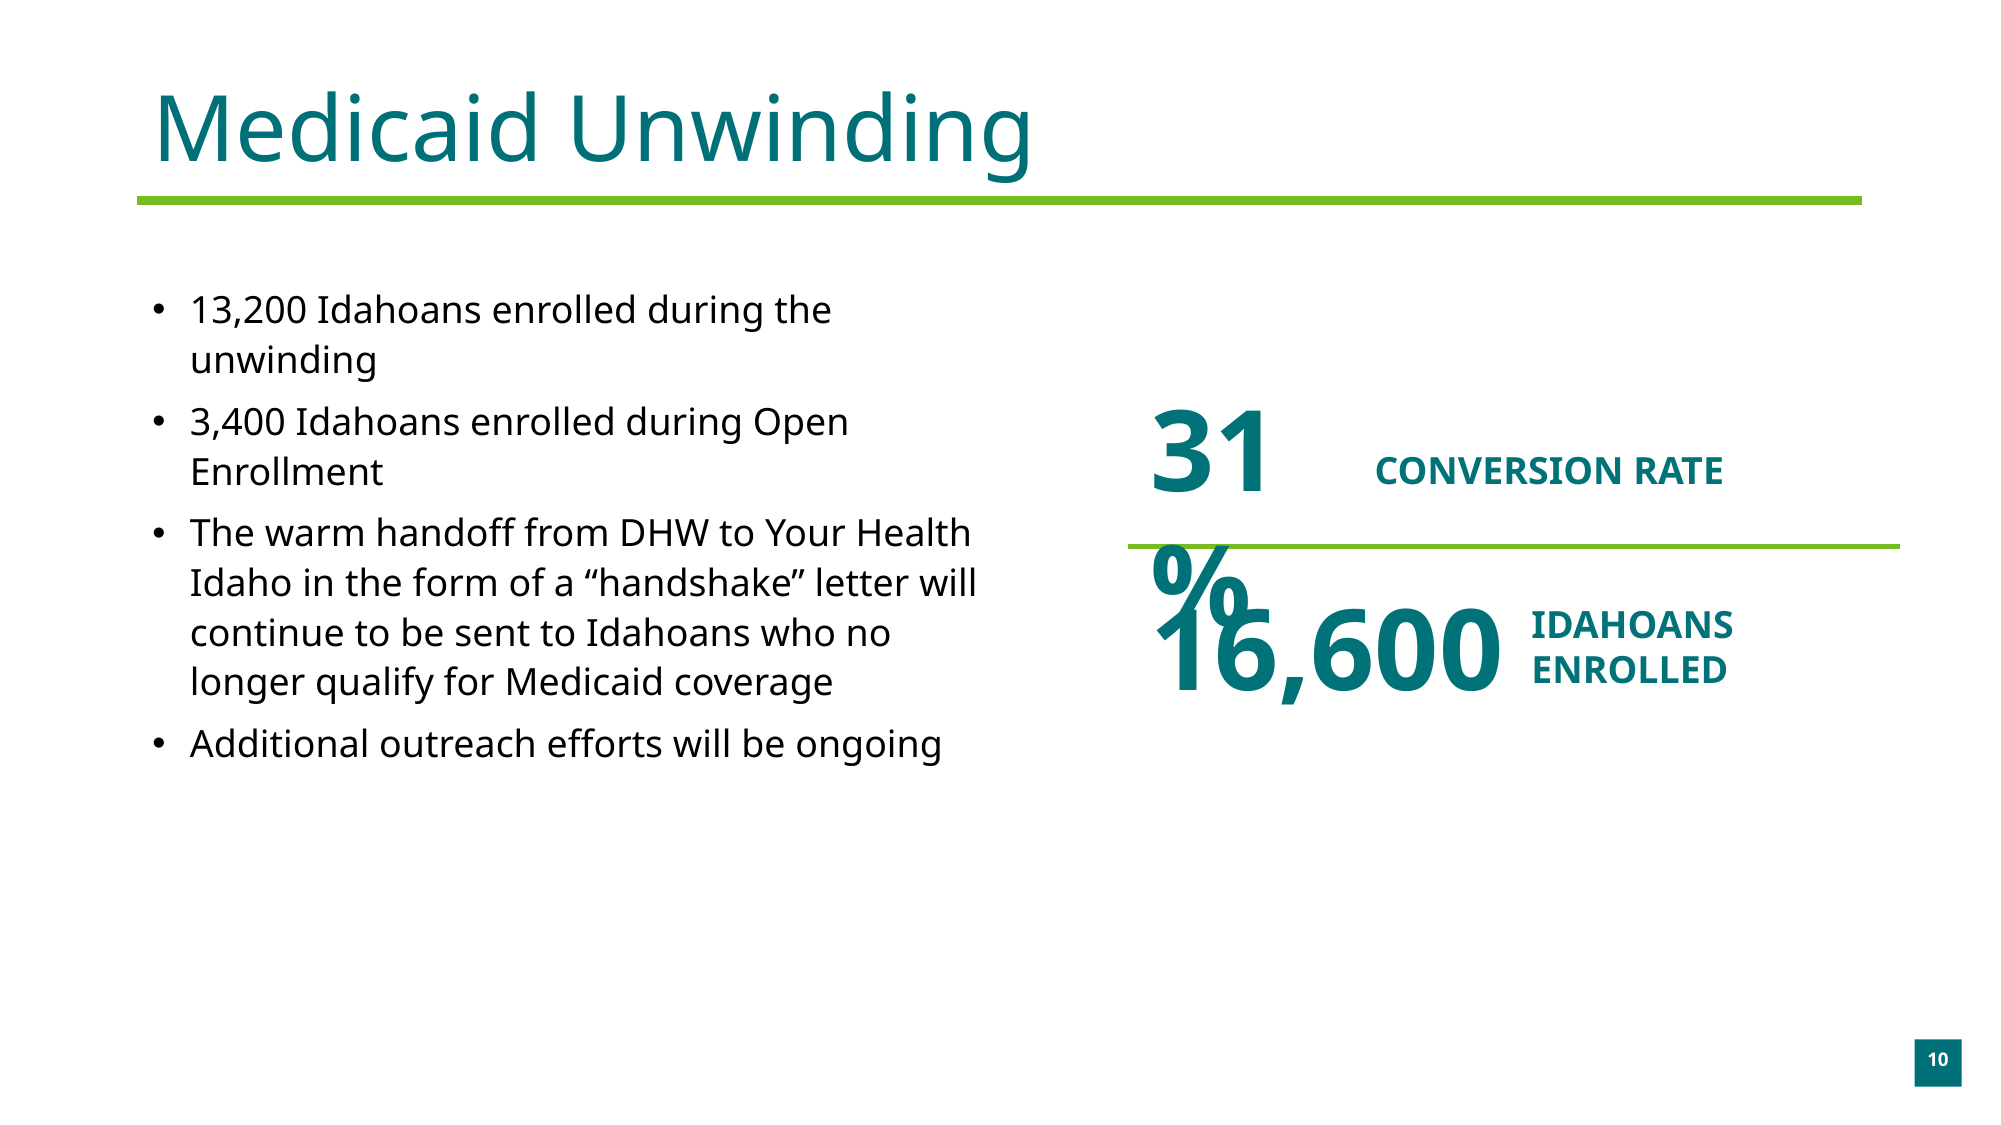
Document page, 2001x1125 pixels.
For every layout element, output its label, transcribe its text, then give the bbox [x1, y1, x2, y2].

title Medicaid Unwinding [137, 61, 1863, 200]
text_box IDAHOANS ENROLLED [1550, 593, 1791, 698]
text_box 31% [1135, 371, 1380, 546]
slide_number 10 [1899, 1036, 1977, 1085]
text_box 31% [1135, 547, 1380, 570]
text_box 16,600 [1135, 570, 1550, 721]
list 13,200 Idahoans enrolled during the unwinding 3,400 Idahoans enrolled during Open Enrollment The warm handoff from DHW to Your Health Idaho in the form of a “handshake” letter will continue to be sent to Idahoans who no longer qualify for Medicaid coverage Additional outreach efforts will be ongoing [137, 274, 1000, 922]
text_box CONVERSION RATE [1380, 439, 1791, 500]
